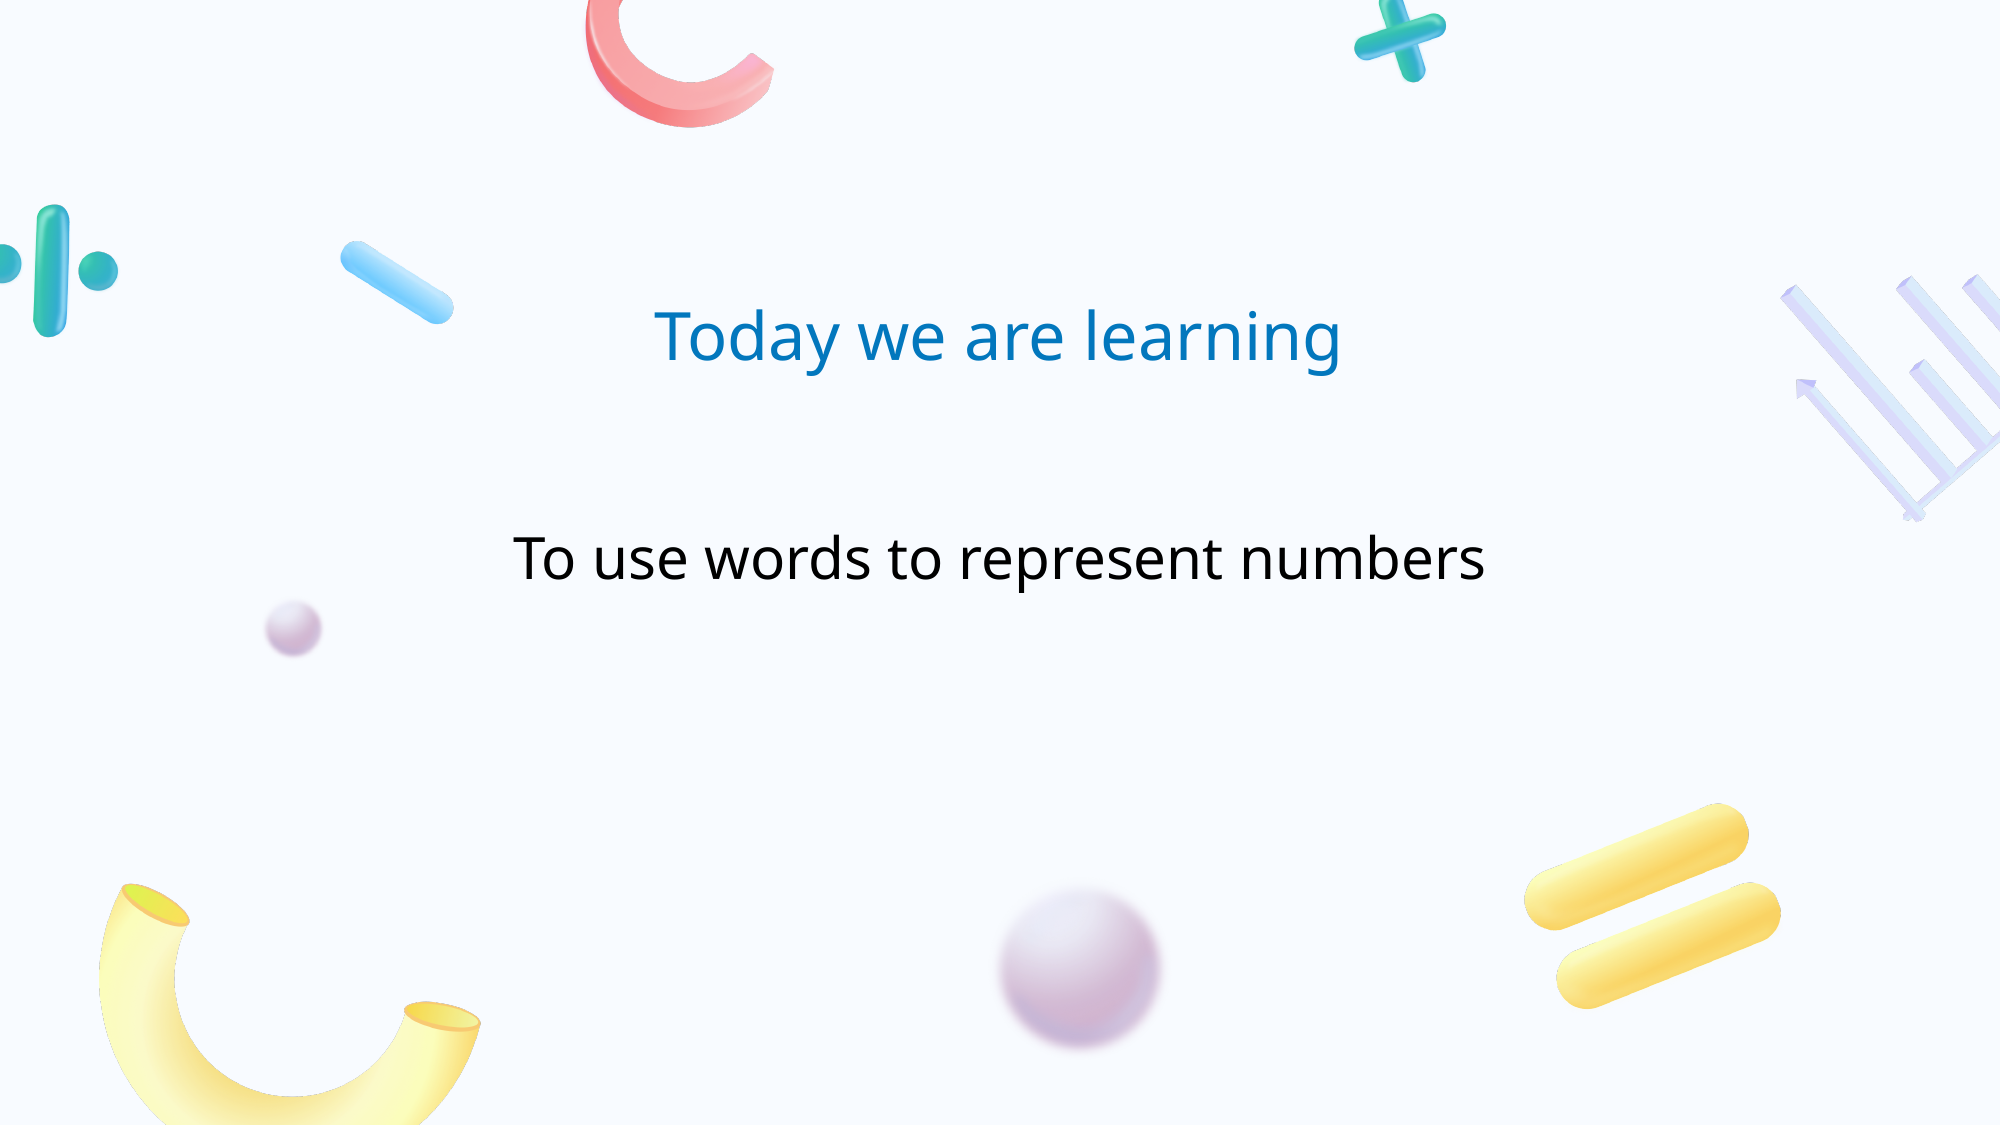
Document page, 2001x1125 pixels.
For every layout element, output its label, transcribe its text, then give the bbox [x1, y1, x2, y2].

picture [0, 0, 2000, 1125]
title To use words to represent numbers [137, 479, 1863, 780]
